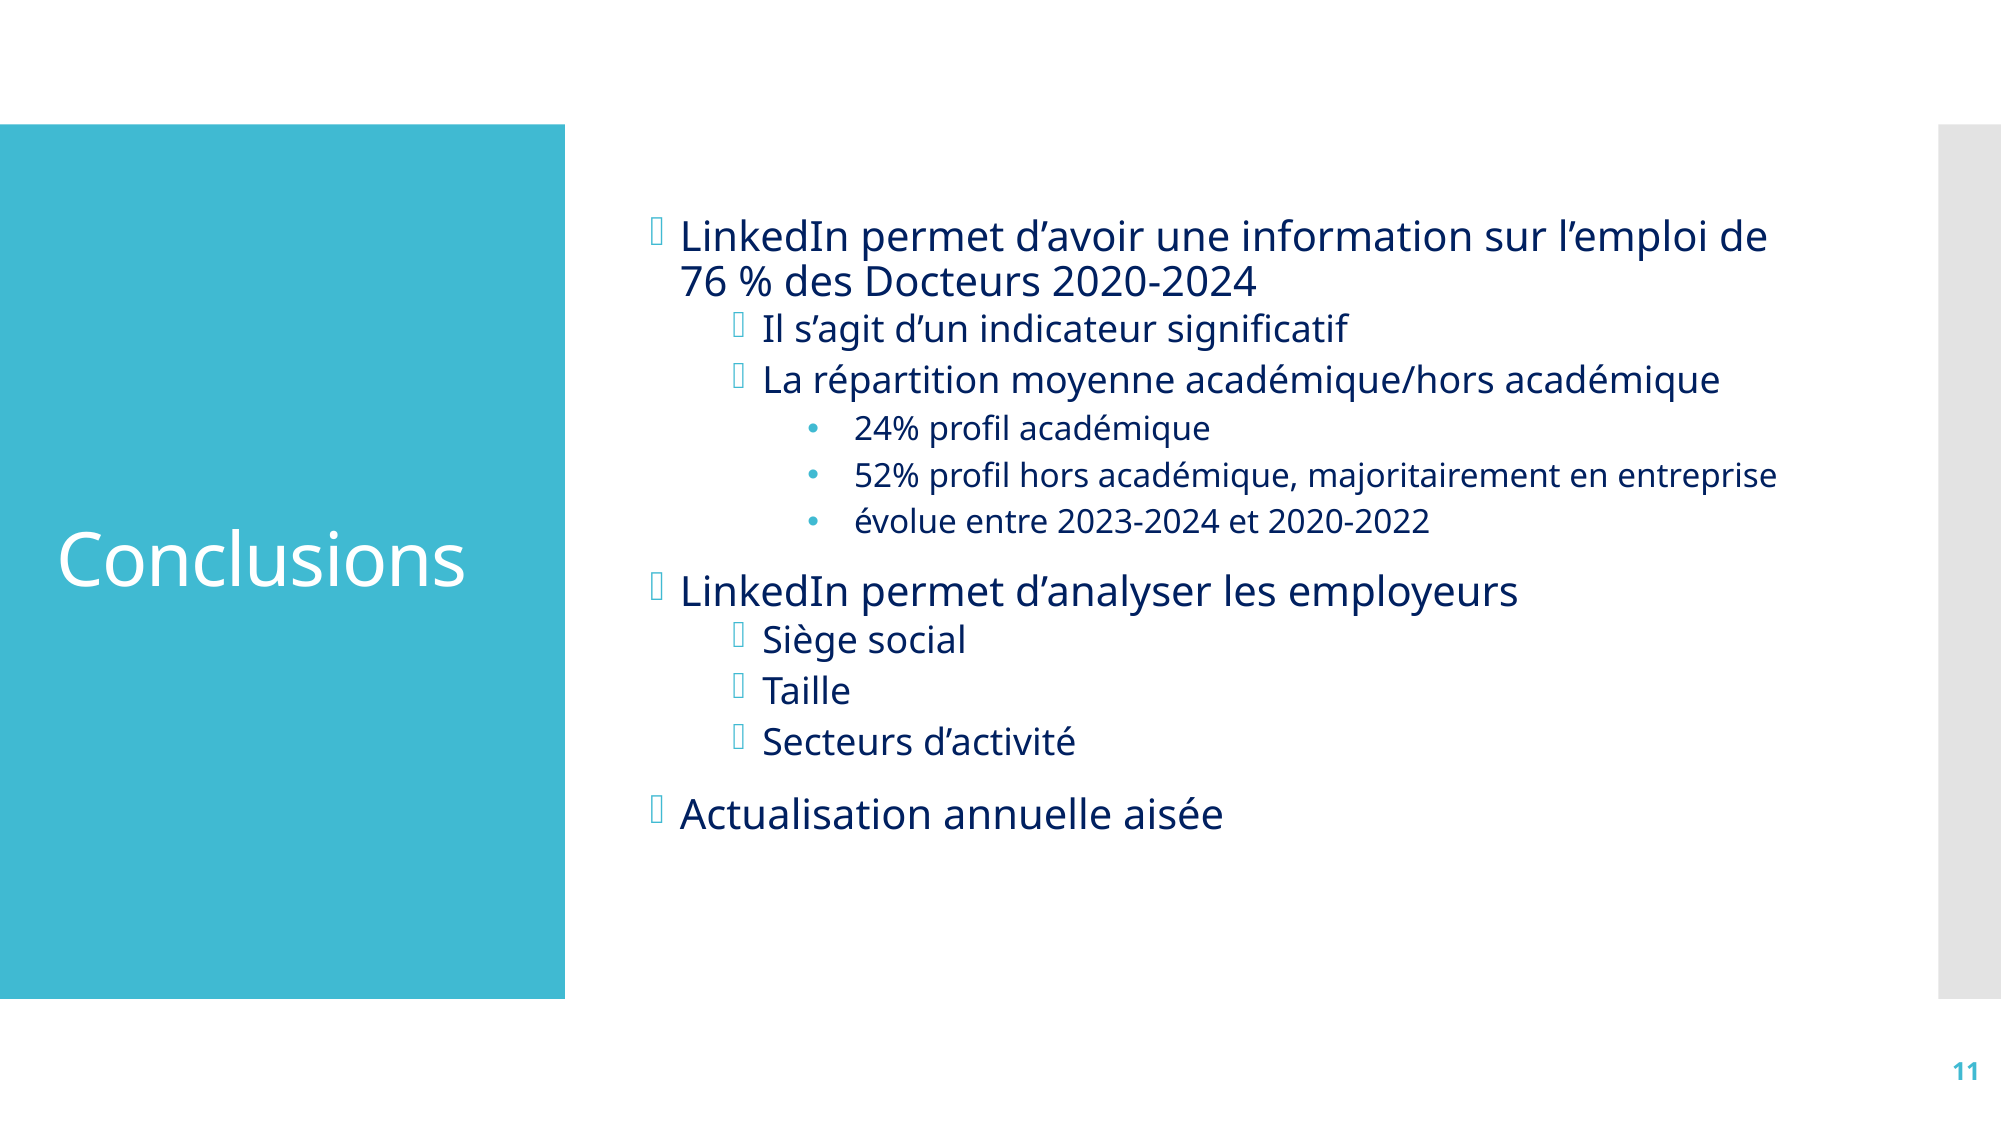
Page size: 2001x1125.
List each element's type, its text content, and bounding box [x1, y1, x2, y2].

slide_number 11 [1744, 1042, 1996, 1103]
list LinkedIn permet d’avoir une information sur l’emploi de 76 % des Docteurs 2020-2024 Il s’agit d’un indicateur significatif La répartition moyenne académique/hors académique 24% profil académique 52% profil hors académique, majoritairement en entreprise évolue entre 2023-2024 et 2020-2022 LinkedIn permet d’analyser les employeurs Siège social Taille Secteurs d’activité Actualisation annuelle aisée [634, 141, 1835, 982]
title Conclusions [41, 184, 525, 940]
